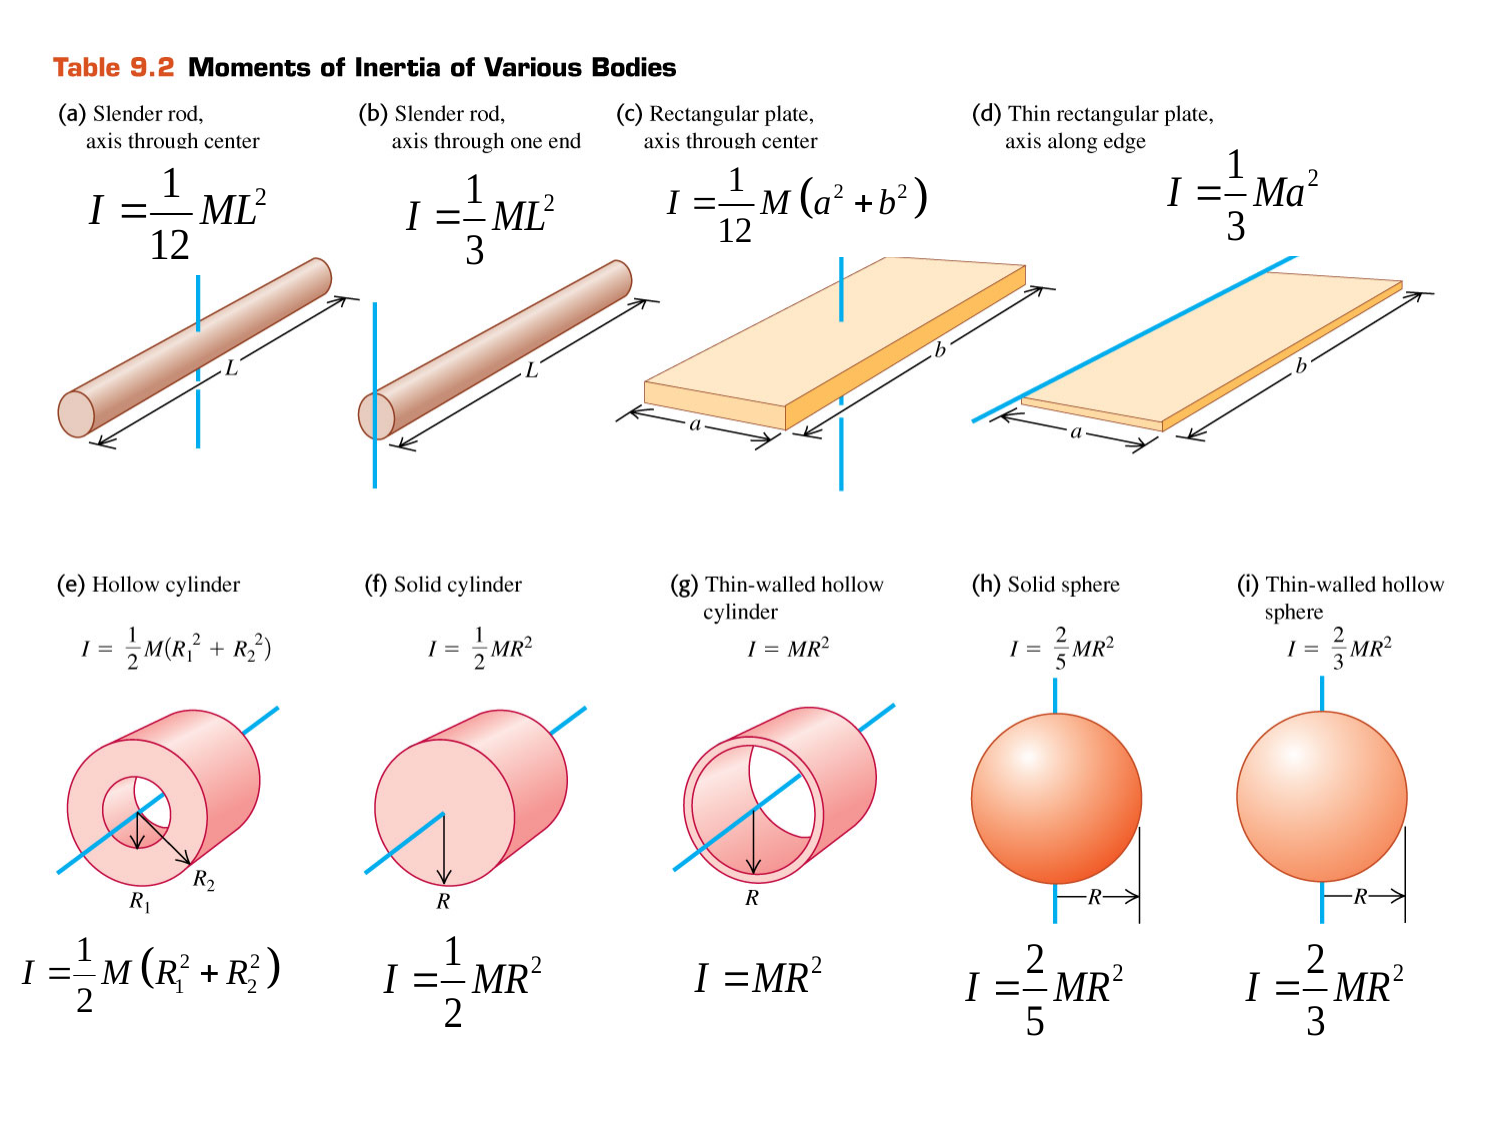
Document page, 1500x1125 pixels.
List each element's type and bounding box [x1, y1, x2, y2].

text_box [384, 157, 575, 279]
text_box [71, 150, 275, 274]
picture [48, 51, 1452, 956]
text_box [1229, 928, 1419, 1049]
text_box [15, 920, 291, 1025]
text_box [1147, 133, 1338, 254]
text_box [366, 920, 557, 1041]
text_box [660, 150, 936, 255]
text_box [948, 928, 1139, 1049]
text_box [662, 912, 852, 1034]
